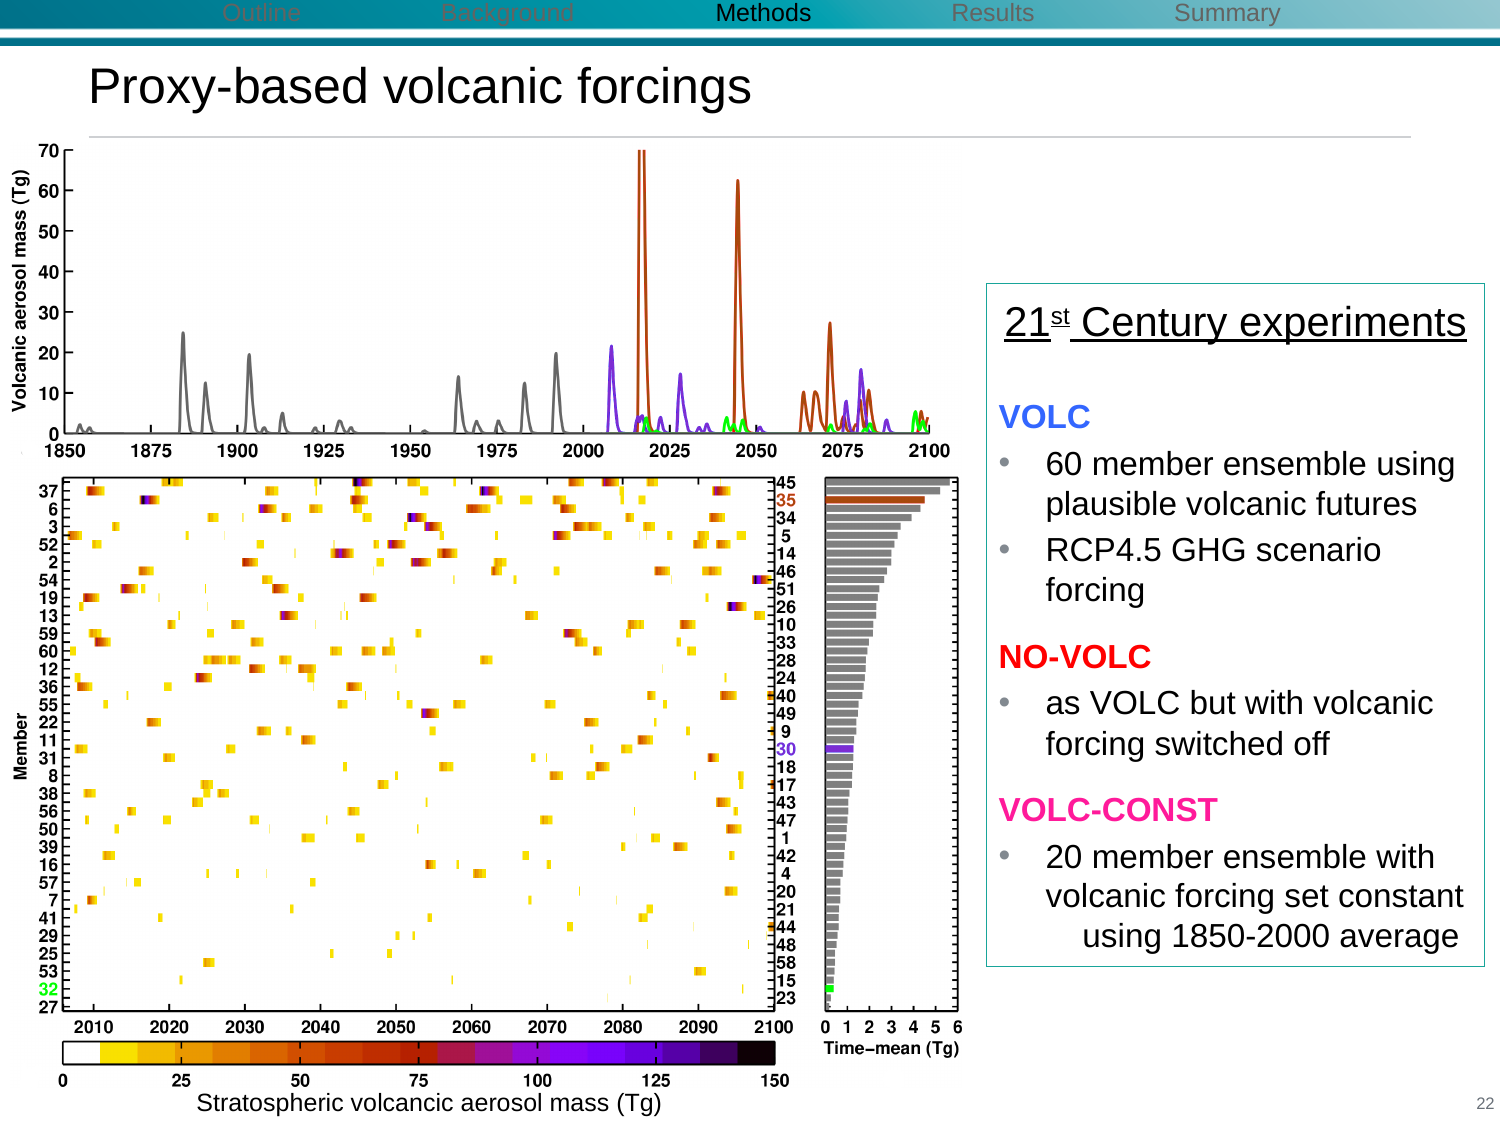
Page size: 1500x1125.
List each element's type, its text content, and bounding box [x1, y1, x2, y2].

text_box Stratospheric volcancic aerosol mass (Tg) [181, 1096, 689, 1125]
text_box Outline Background Methods Results Summary [29, 0, 1476, 34]
list 21st Century experiments VOLC 60 member ensemble using plausible volcanic futures RCP4.5 GHG scenario forcing NO-VOLC as VOLC but with volcanic forcing switched off VOLC-CONST 20 member ensemble with volcanic forcing set constant using 1850-2000 average [986, 283, 1485, 967]
title Proxy-based volcanic forcings [88, 53, 1446, 114]
picture [10, 142, 962, 1088]
picture [0, 0, 1500, 46]
slide_number 22 [1149, 1092, 1495, 1113]
